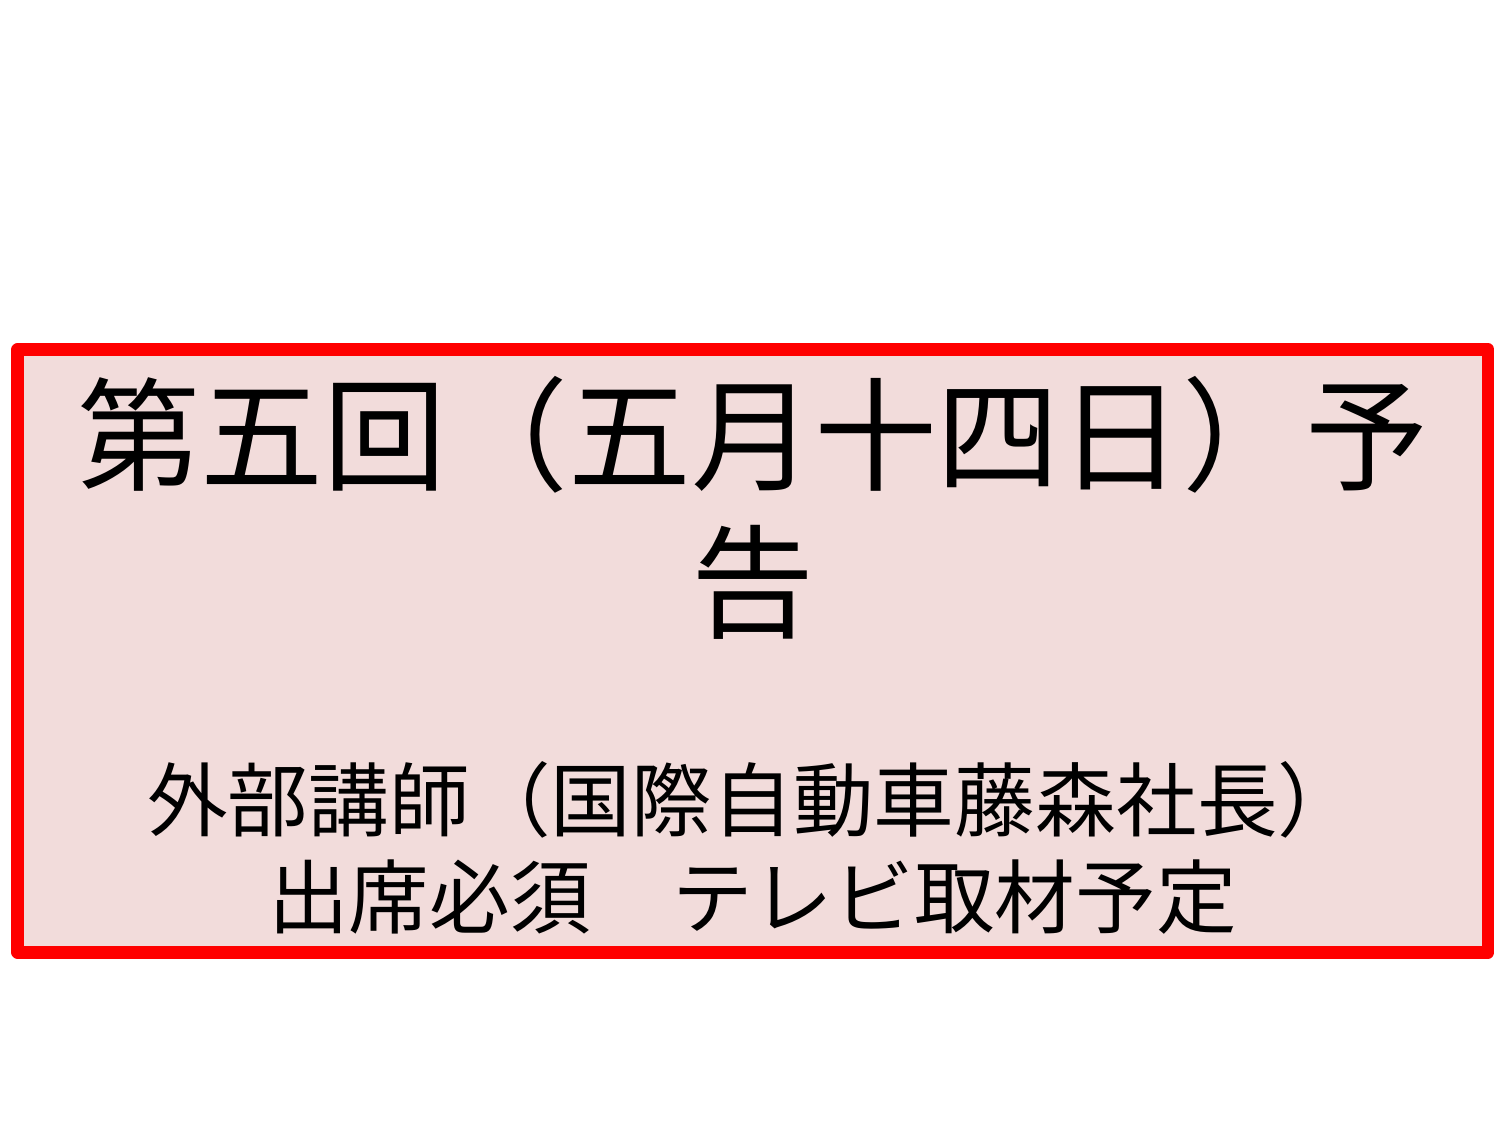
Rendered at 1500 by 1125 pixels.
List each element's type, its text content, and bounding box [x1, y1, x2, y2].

title 第五回（五月十四日）予告 外部講師（国際自動車藤森社長） 出席必須 テレビ取材予定 [17, 349, 1489, 953]
